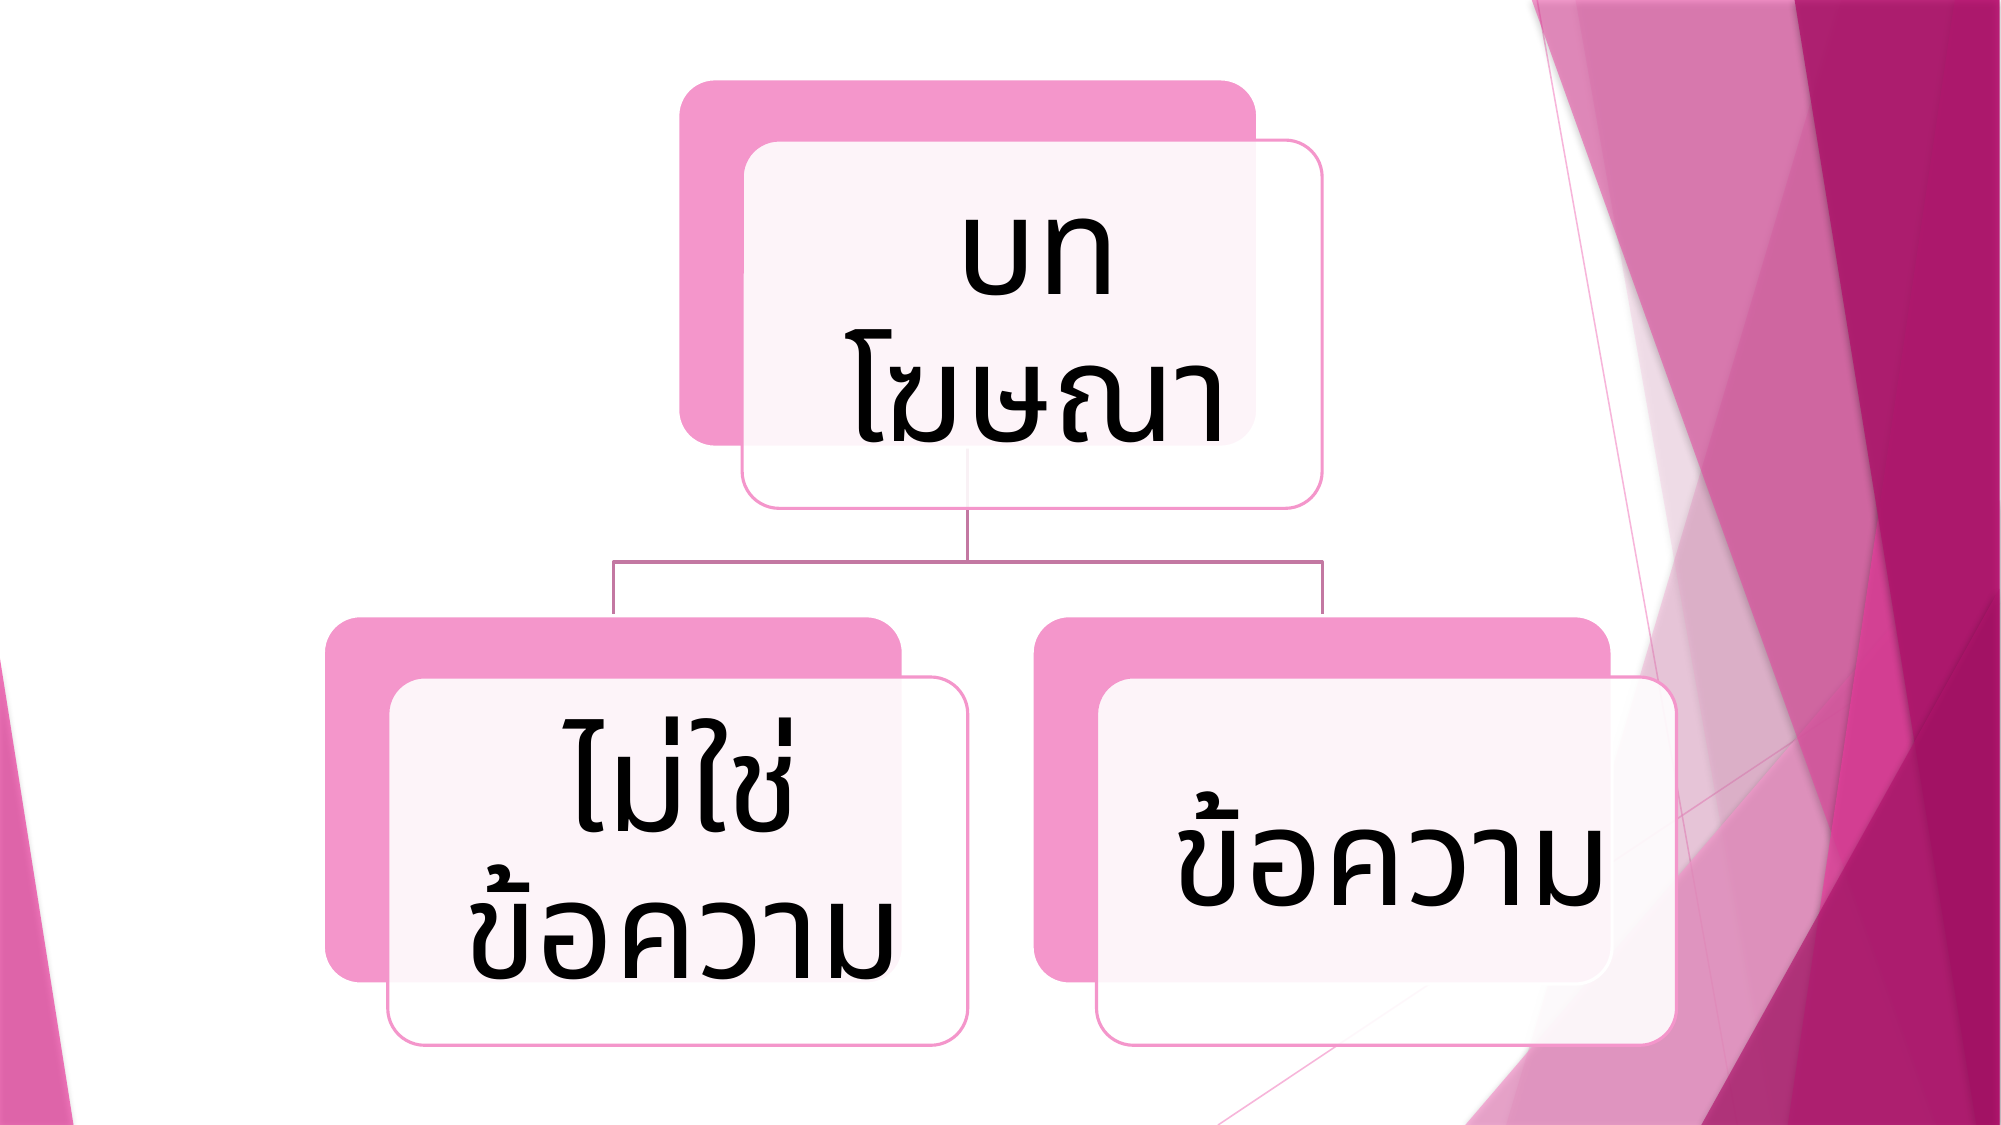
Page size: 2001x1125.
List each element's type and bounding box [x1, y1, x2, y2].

list [136, 78, 1863, 1046]
